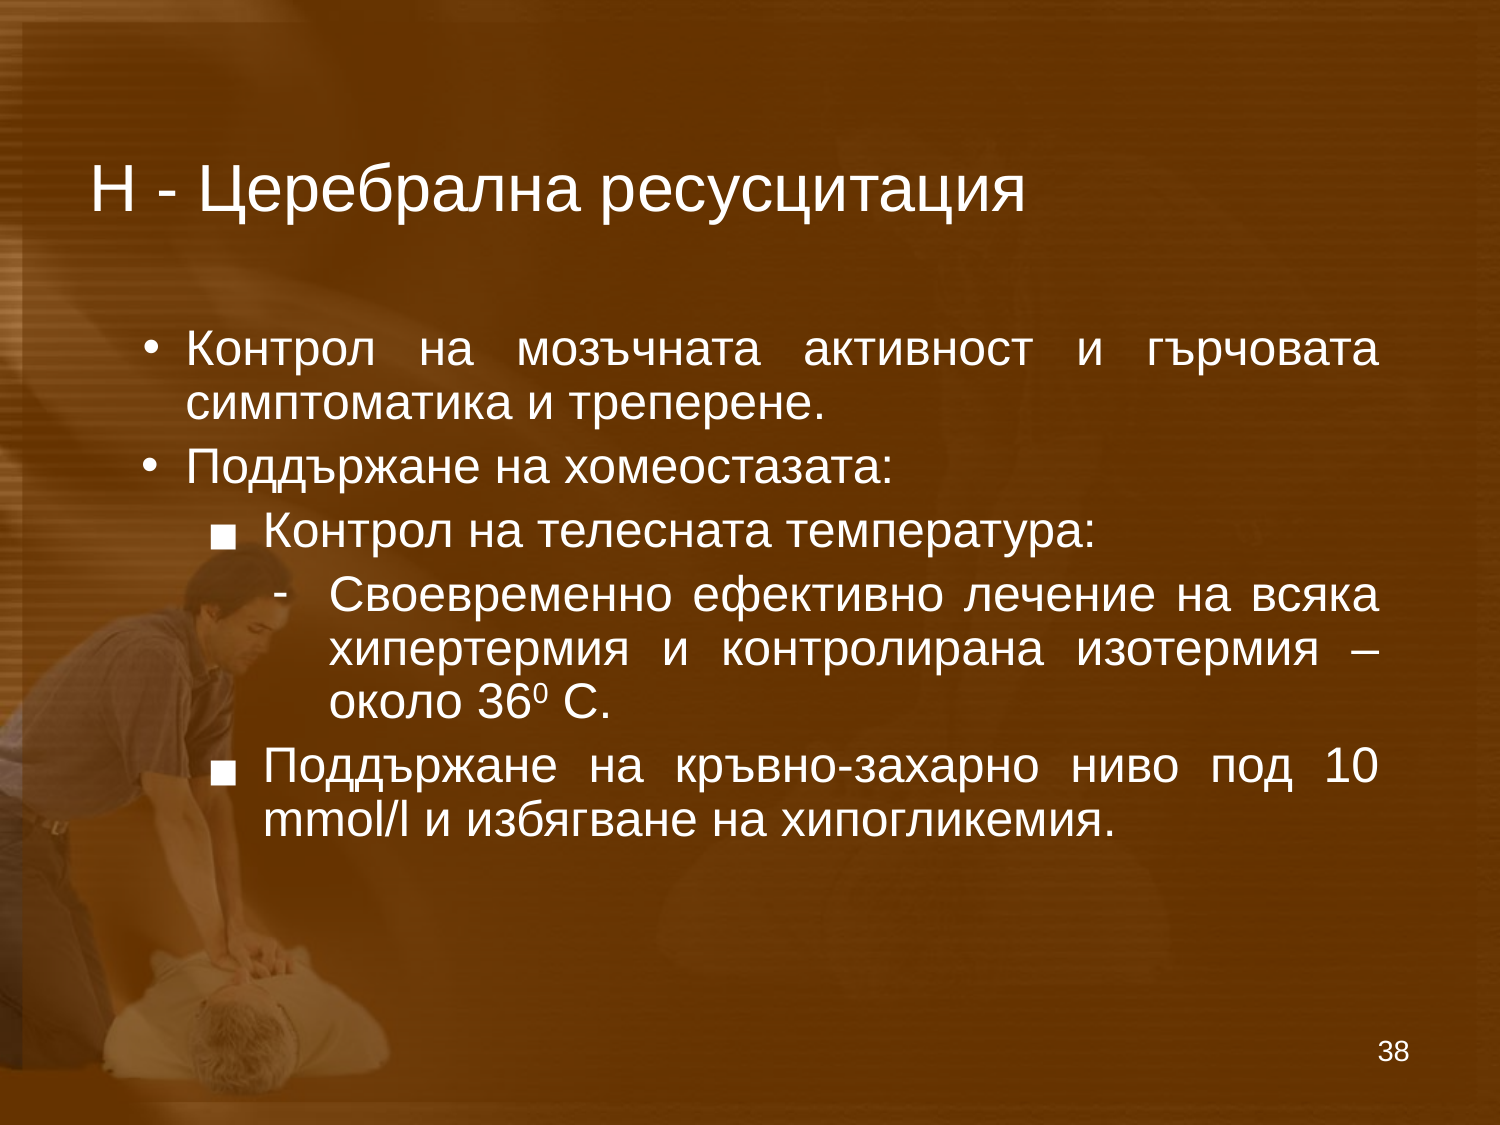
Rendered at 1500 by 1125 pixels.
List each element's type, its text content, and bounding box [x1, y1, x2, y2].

title H - Церебрална ресусцитация [74, 45, 1425, 233]
list Контрол на мозъчната активност и гърчовата симптоматика и треперене. Поддържане на хомеостазата: Контрол на телесната температура: Своевременно ефективно лечение на всяка хипертермия и контролирана изотермия – около 360 С. Поддържане на кръвно-захарно ниво под 10 mmol/l и избягване на хипогликемия. [112, 314, 1395, 1005]
picture [0, 0, 1500, 1125]
slide_number 38 [1074, 1024, 1425, 1103]
